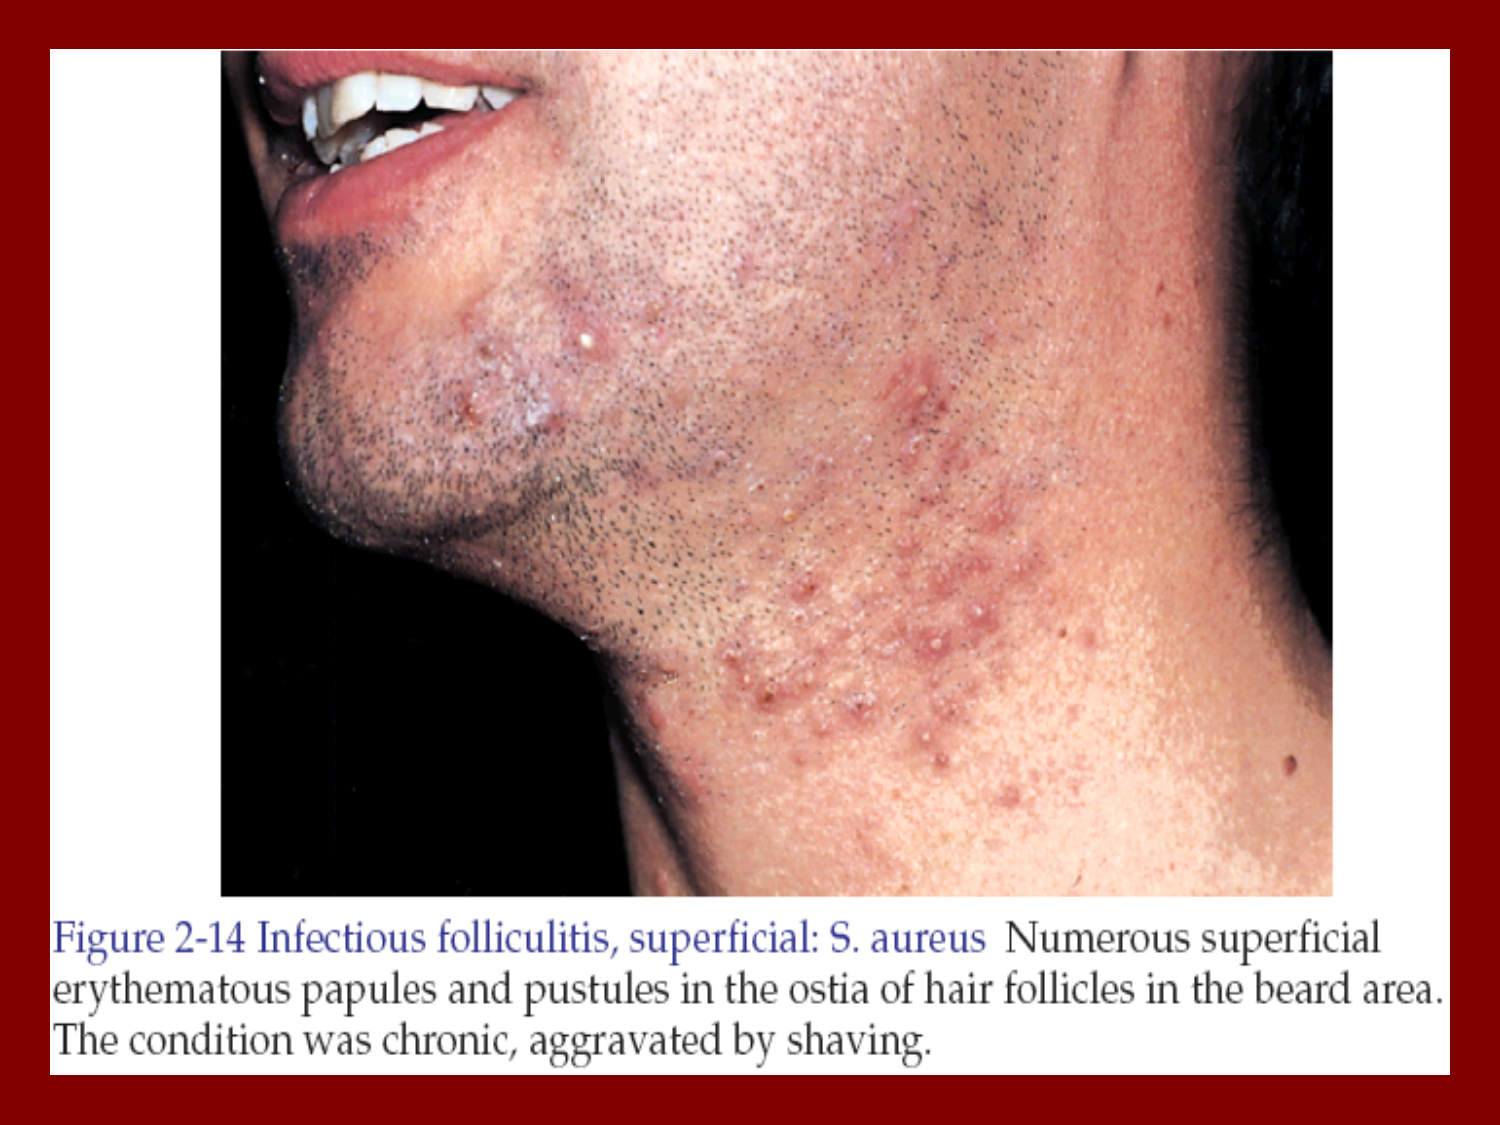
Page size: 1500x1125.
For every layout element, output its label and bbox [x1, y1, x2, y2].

picture [49, 49, 1451, 1076]
